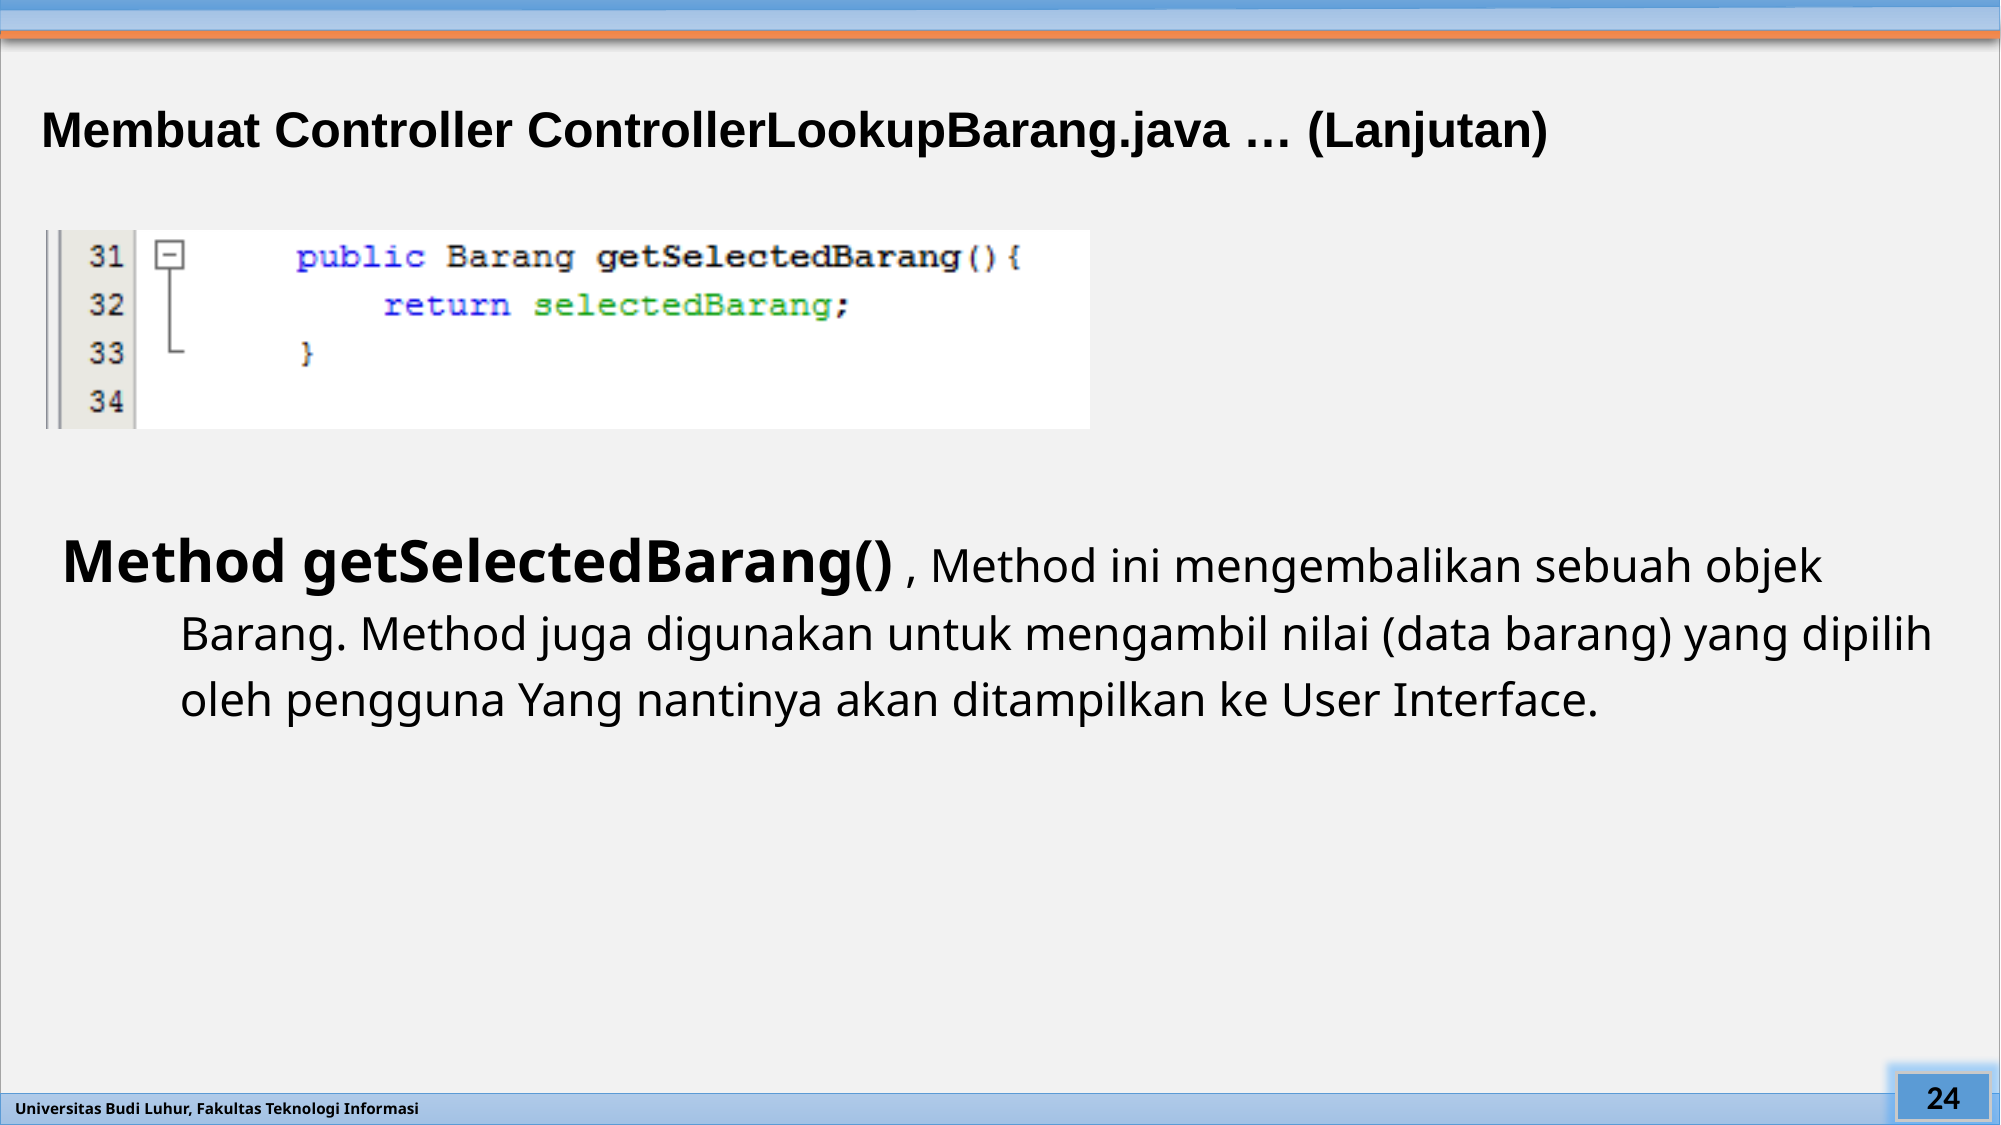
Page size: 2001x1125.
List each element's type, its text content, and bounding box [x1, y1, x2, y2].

picture [46, 230, 1090, 429]
list Method getSelectedBarang() , Method ini mengembalikan sebuah objek Barang. Method juga digunakan untuk mengambil nilai (data barang) yang dipilih oleh pengguna Yang nantinya akan ditampilkan ke User Interface. [46, 502, 1955, 1061]
title Membuat Controller ControllerLookupBarang.java … (Lanjutan) [26, 79, 1955, 183]
